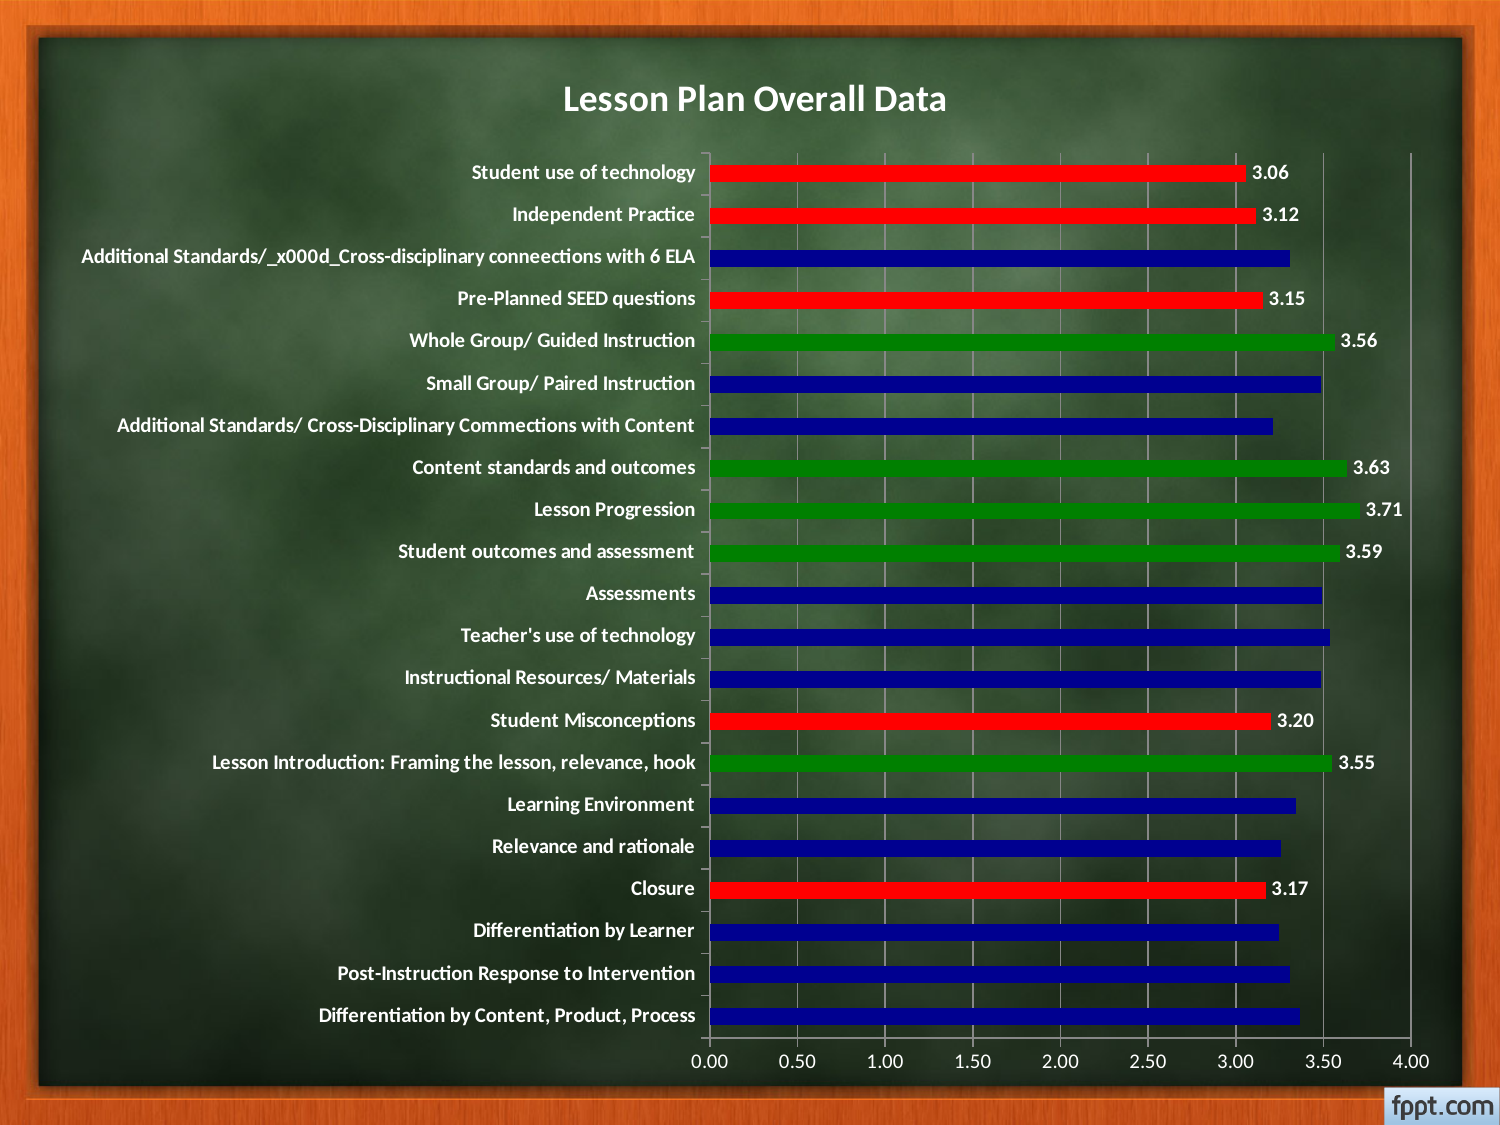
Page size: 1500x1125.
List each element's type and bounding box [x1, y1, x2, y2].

chart [52, 42, 1459, 1095]
picture [0, 0, 1500, 1125]
